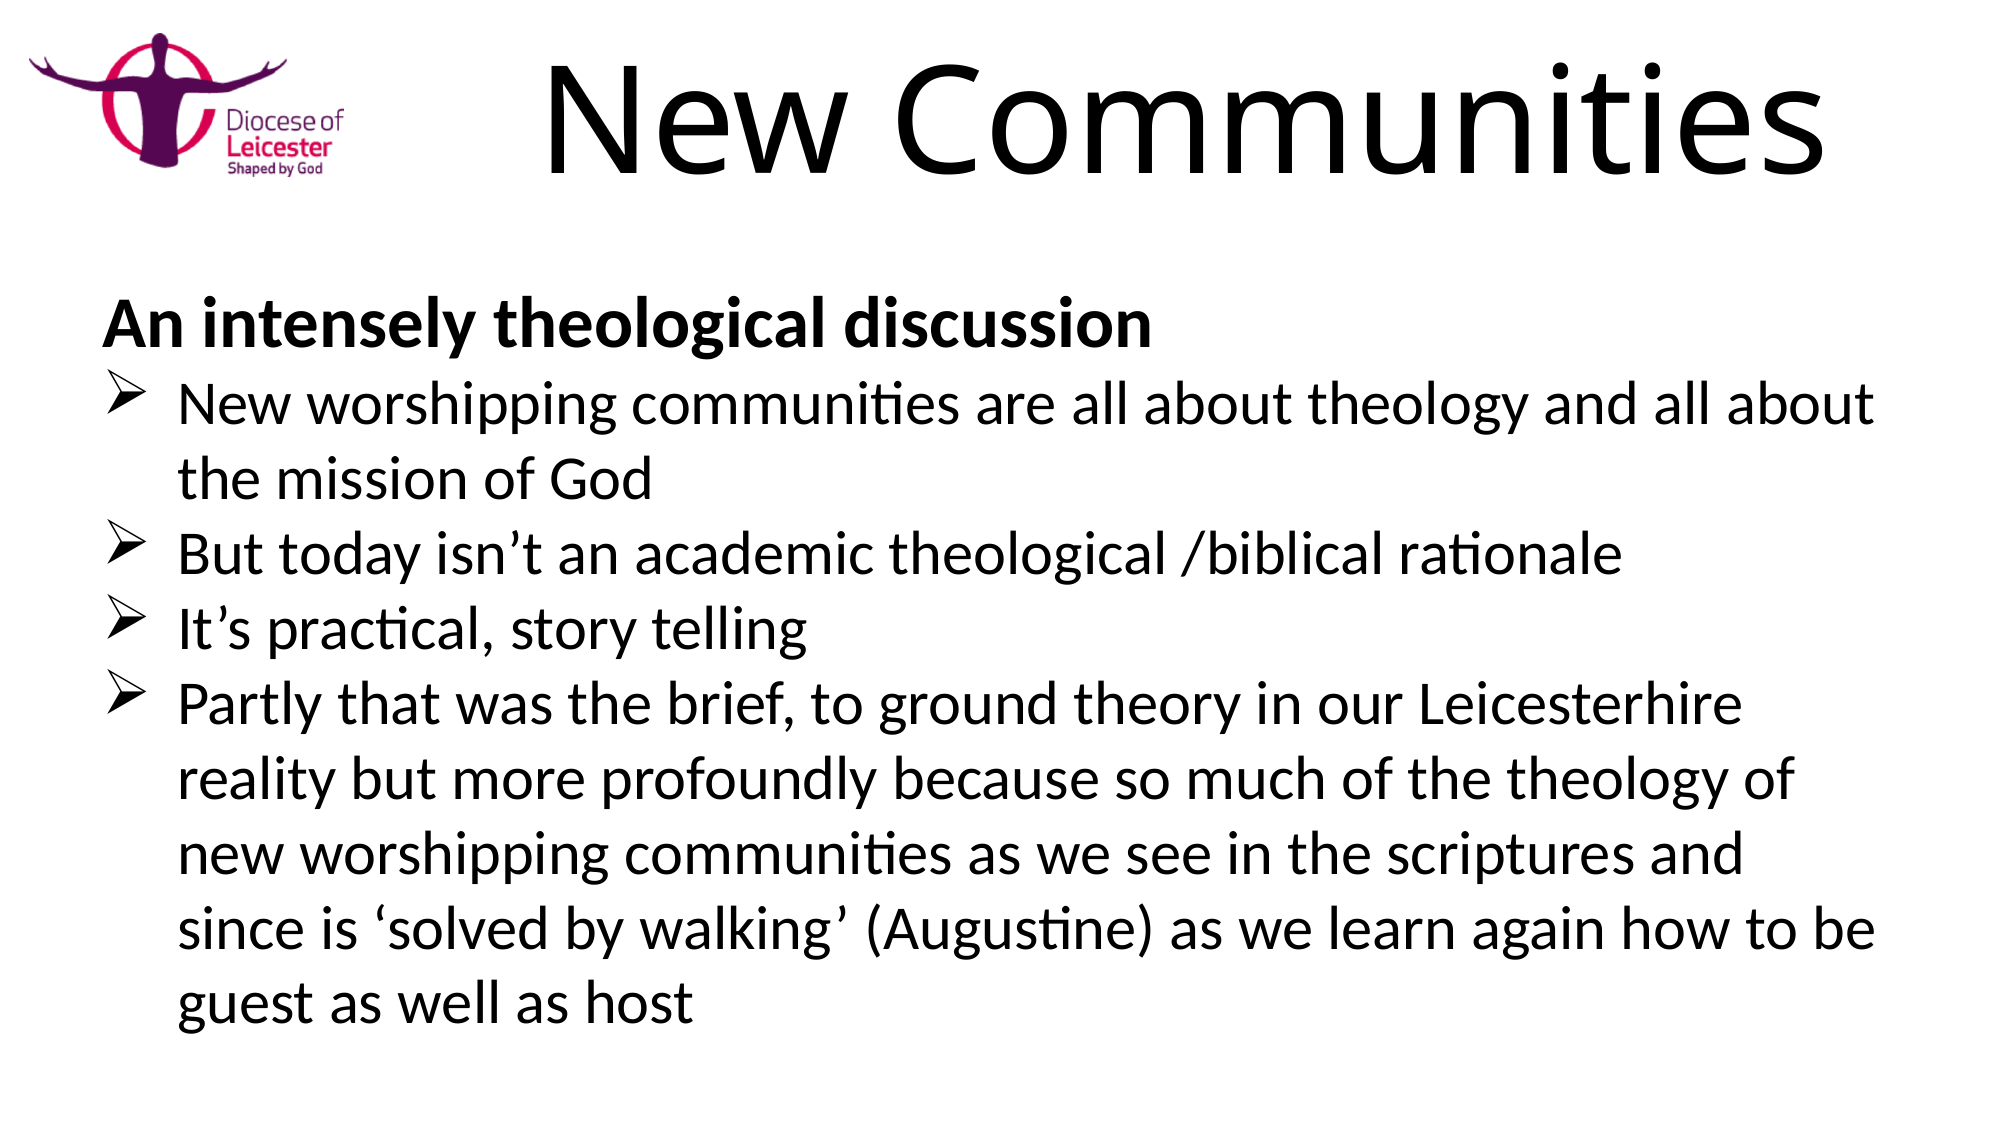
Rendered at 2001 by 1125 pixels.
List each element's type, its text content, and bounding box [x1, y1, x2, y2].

text_box An intensely theological discussion New worshipping communities are all about theology and all about the mission of God But today isn’t an academic theological /biblical rationale It’s practical, story telling Partly that was the brief, to ground theory in our Leicesterhire reality but more profoundly because so much of the theology of new worshipping communities as we see in the scriptures and since is ‘solved by walking’ (Augustine) as we learn again how to be guest as well as host [87, 267, 1899, 1044]
title New Communities [382, 33, 1984, 214]
picture [29, 33, 344, 177]
